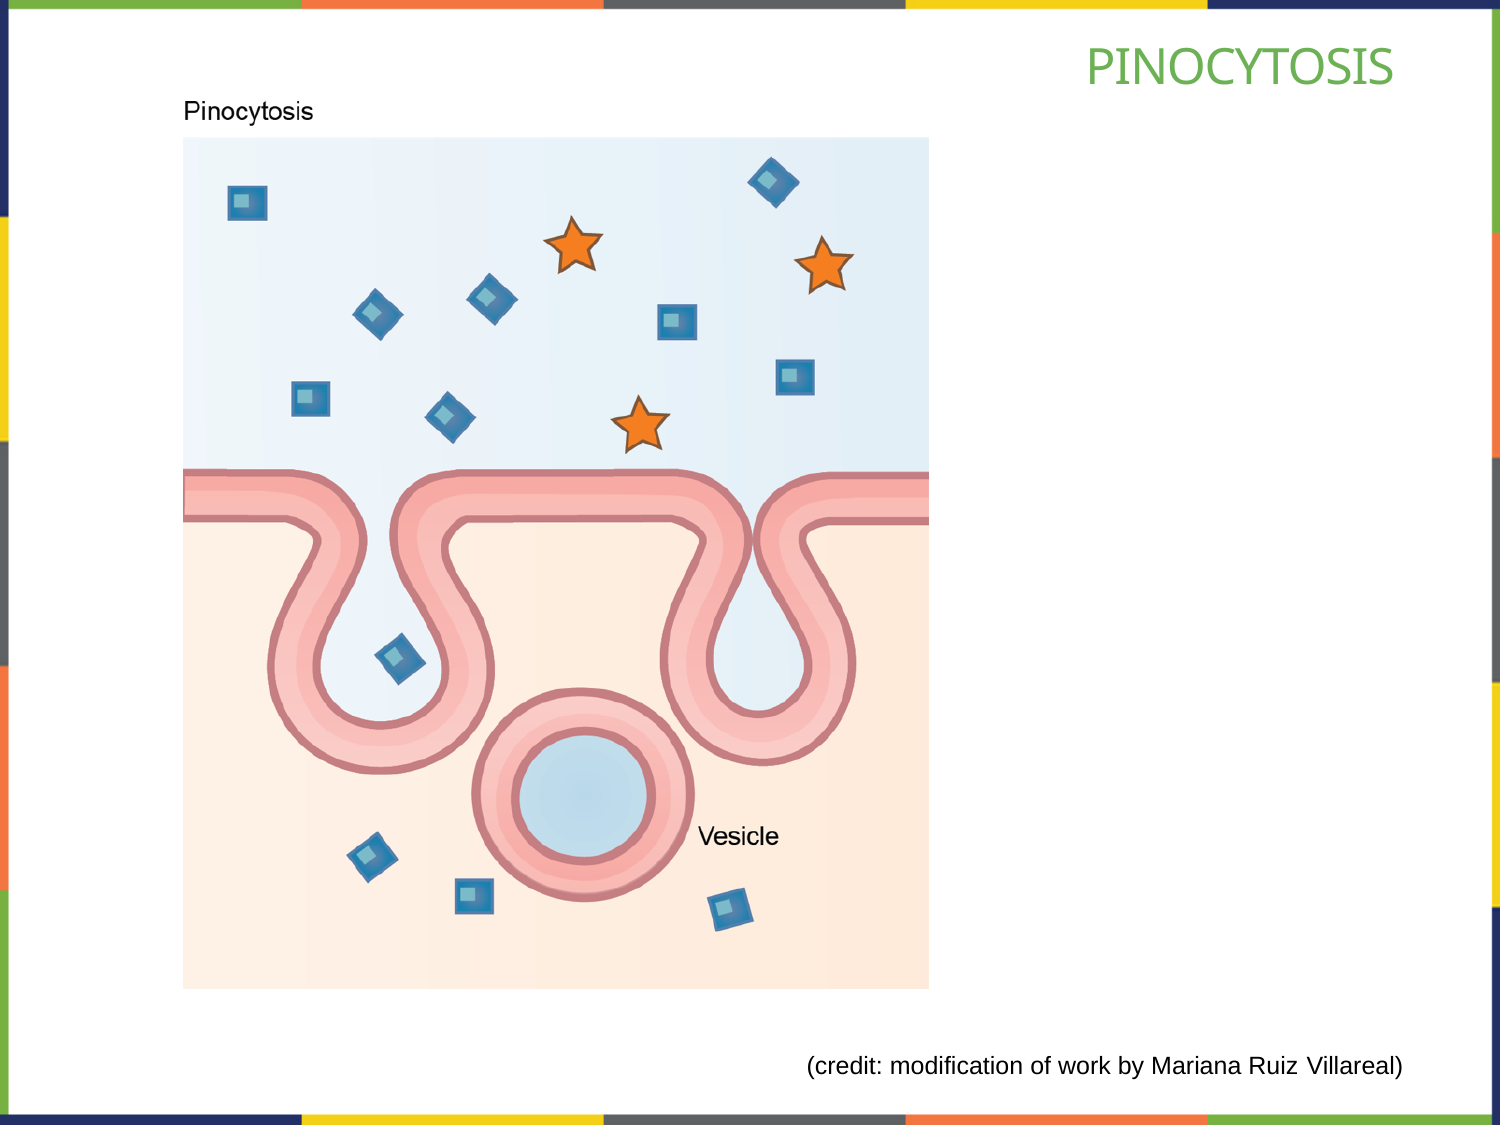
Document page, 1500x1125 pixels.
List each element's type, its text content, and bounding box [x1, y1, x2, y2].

picture [0, 0, 1500, 1125]
text_box (credit: modification of work by Mariana Ruiz Villareal) [791, 1041, 1500, 1087]
title Pinocytosis [86, 0, 1410, 102]
